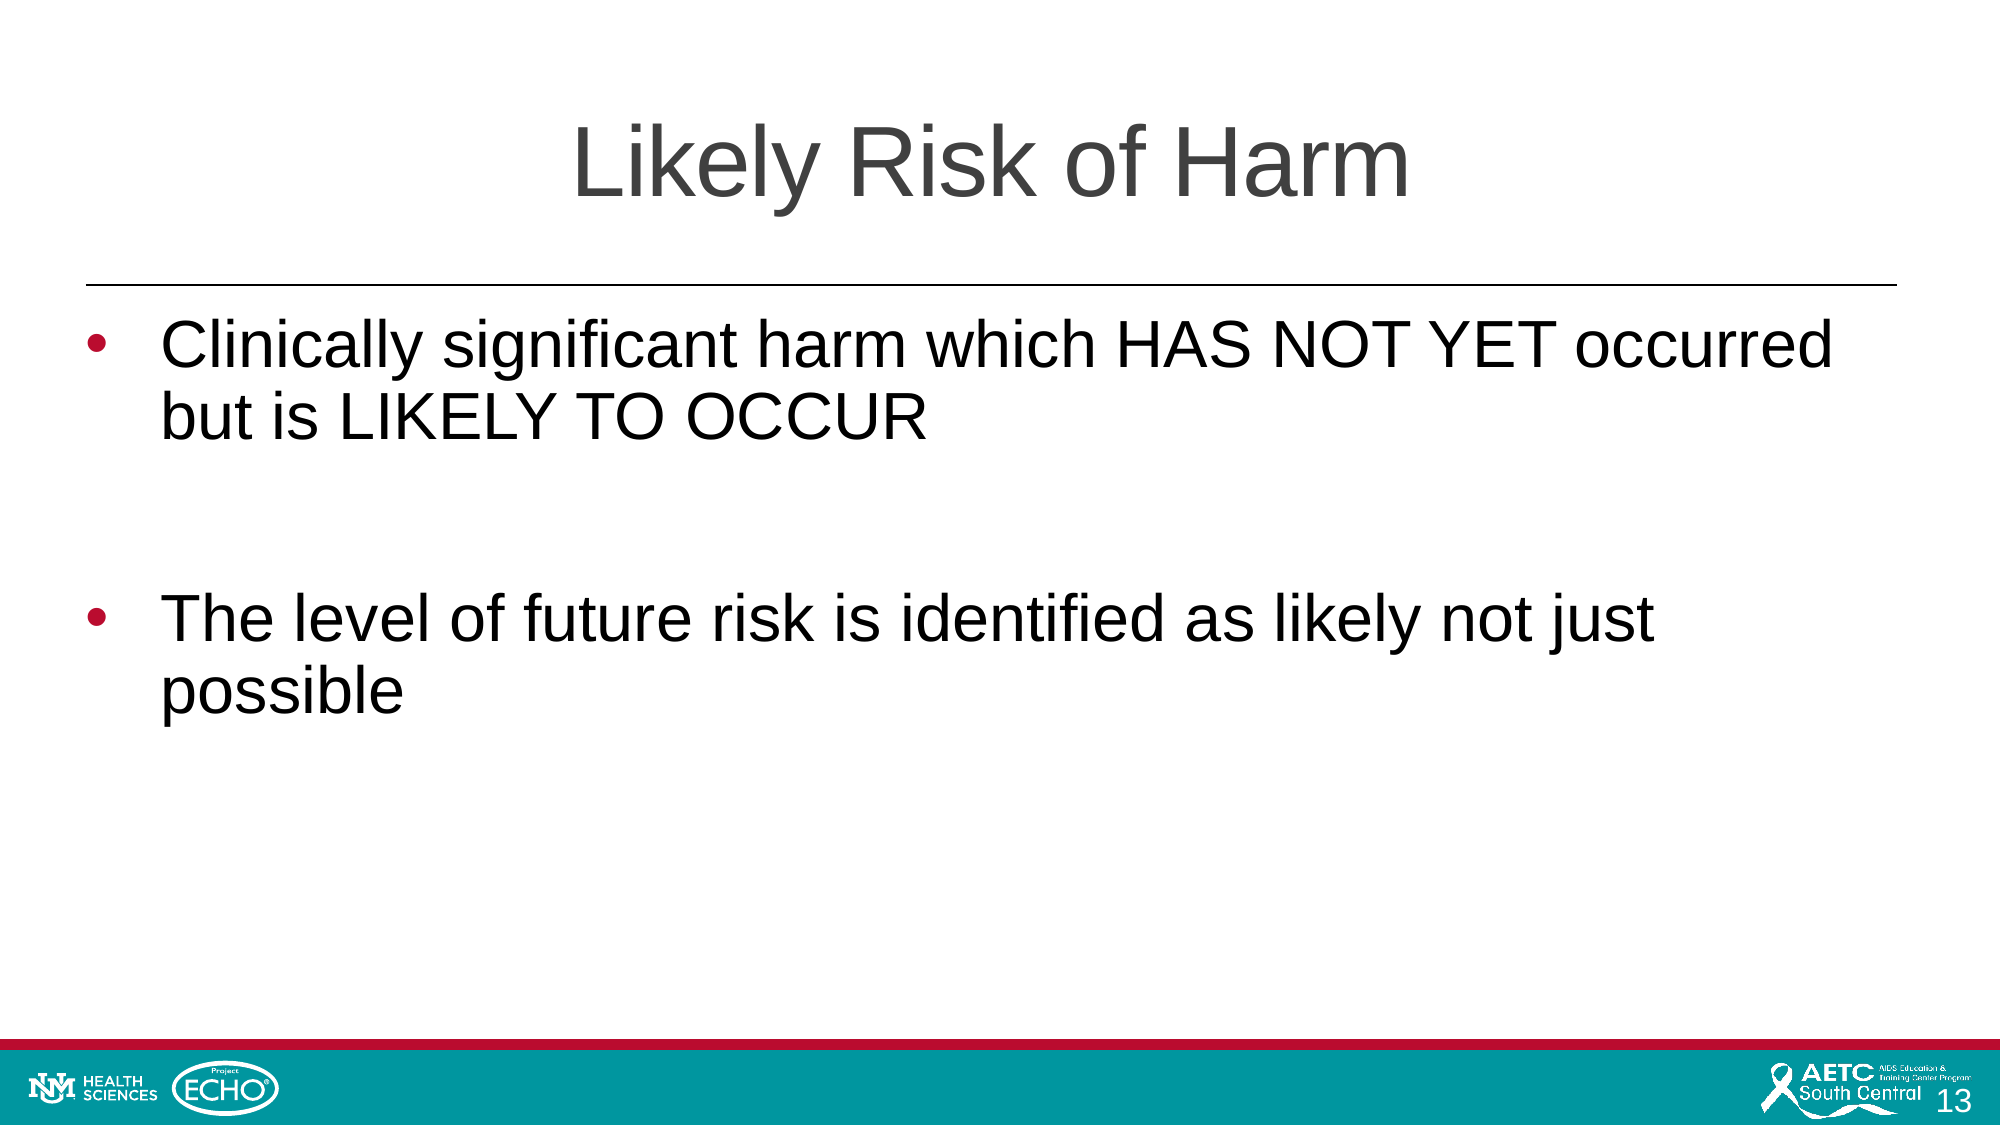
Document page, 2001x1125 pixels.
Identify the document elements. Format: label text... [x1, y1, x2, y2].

title Likely Risk of Harm [85, 47, 1897, 285]
picture [1760, 1061, 1972, 1120]
list Clinically significant harm which HAS NOT YET occurred but is LIKELY TO OCCUR The level of future risk is identified as likely not just possible [85, 302, 1897, 963]
